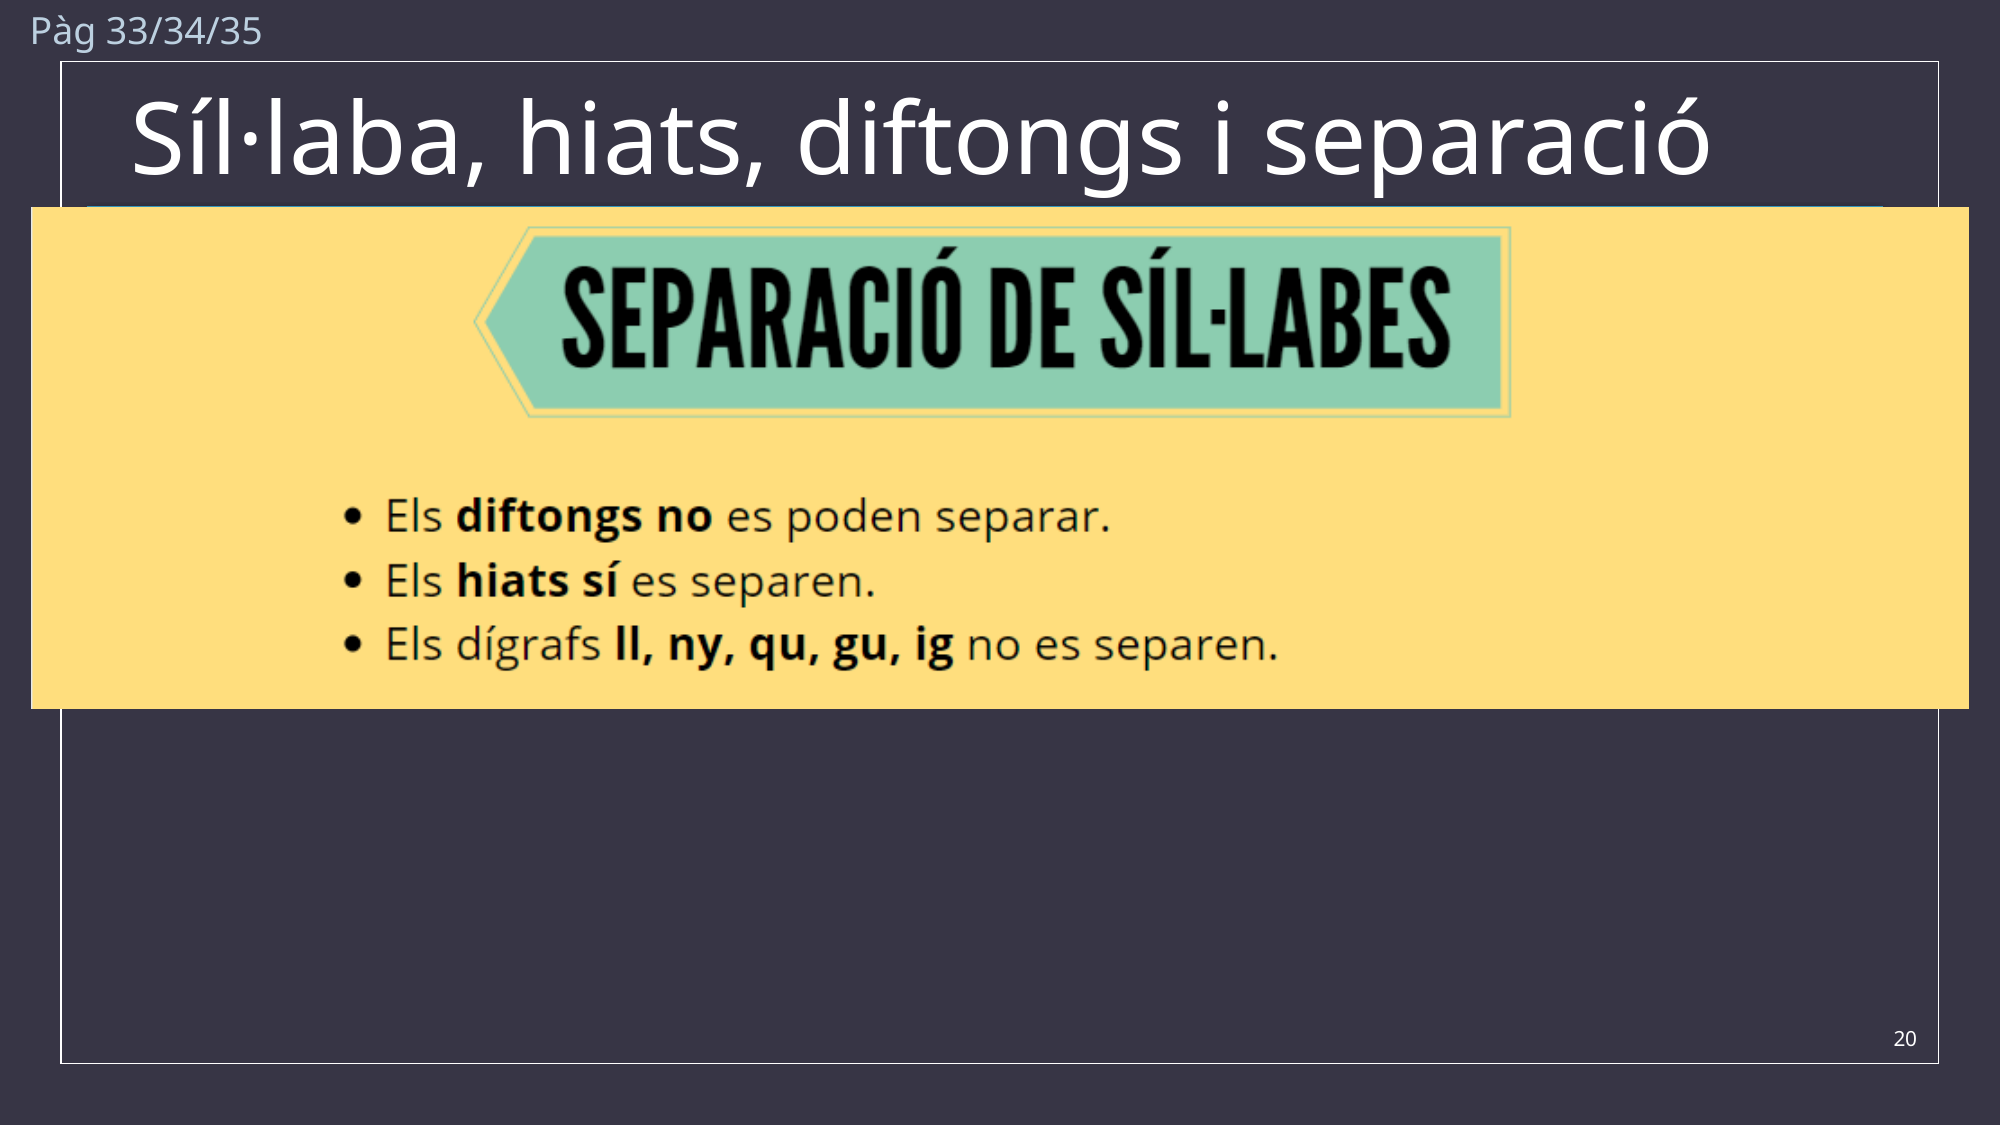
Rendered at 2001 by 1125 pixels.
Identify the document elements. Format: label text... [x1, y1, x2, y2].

picture [31, 207, 1969, 709]
title Síl·laba, hiats, diftongs i separació [115, 76, 1766, 202]
text_box Pàg 33/34/35 [14, 0, 279, 60]
slide_number 20 [1692, 1019, 1932, 1062]
